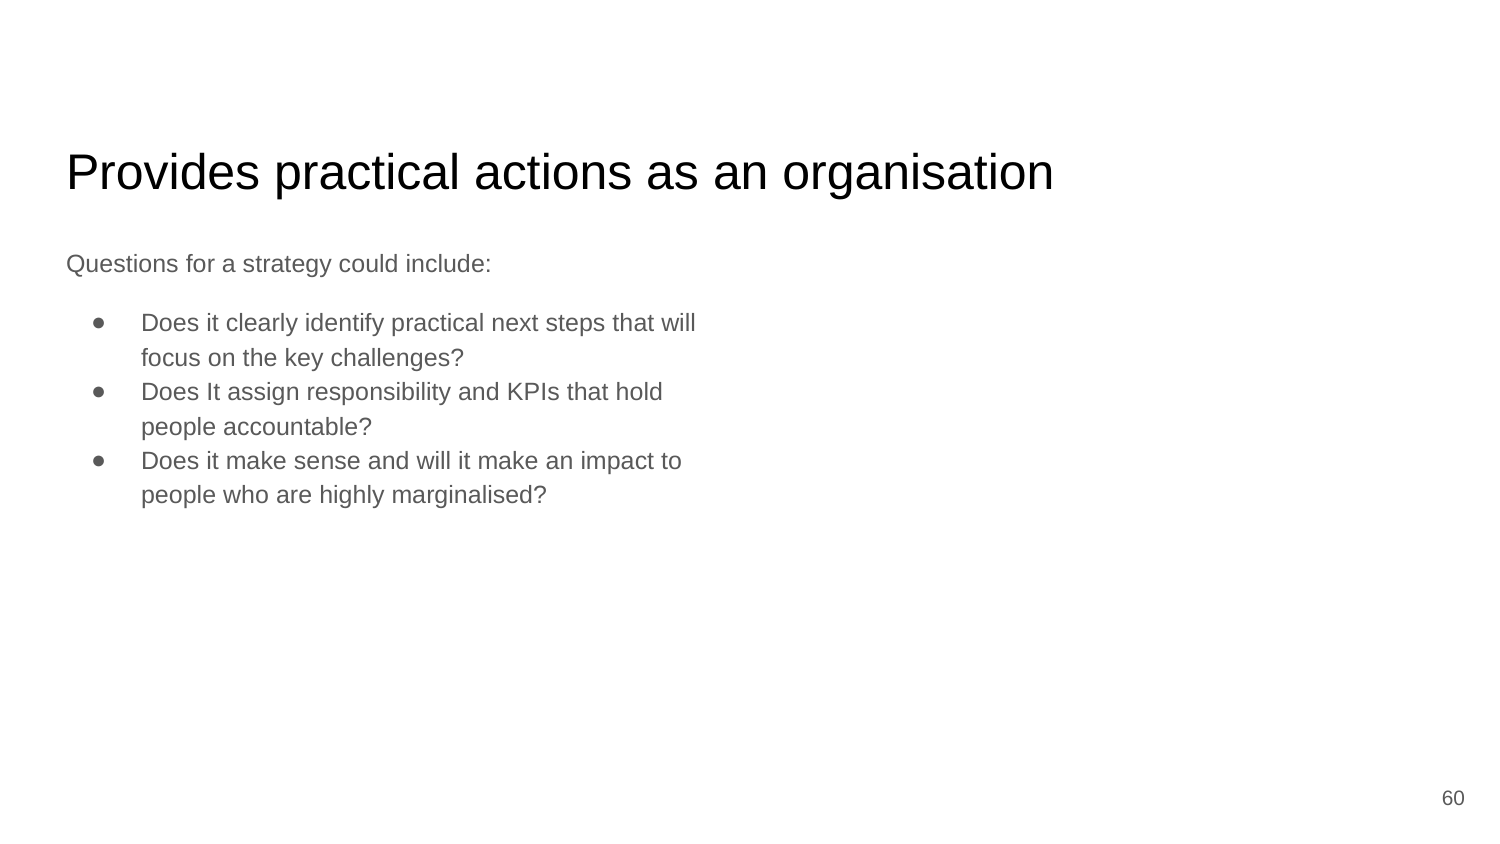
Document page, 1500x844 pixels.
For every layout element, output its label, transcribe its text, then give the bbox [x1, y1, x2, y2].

slide_number 60 [1389, 764, 1480, 830]
title Provides practical actions as an organisation [51, 91, 1328, 216]
list Questions for a strategy could include: Does it clearly identify practical next steps that will focus on the key challenges? Does It assign responsibility and KPIs that hold people accountable? Does it make sense and will it make an impact to people who are highly marginalised? [51, 227, 743, 750]
